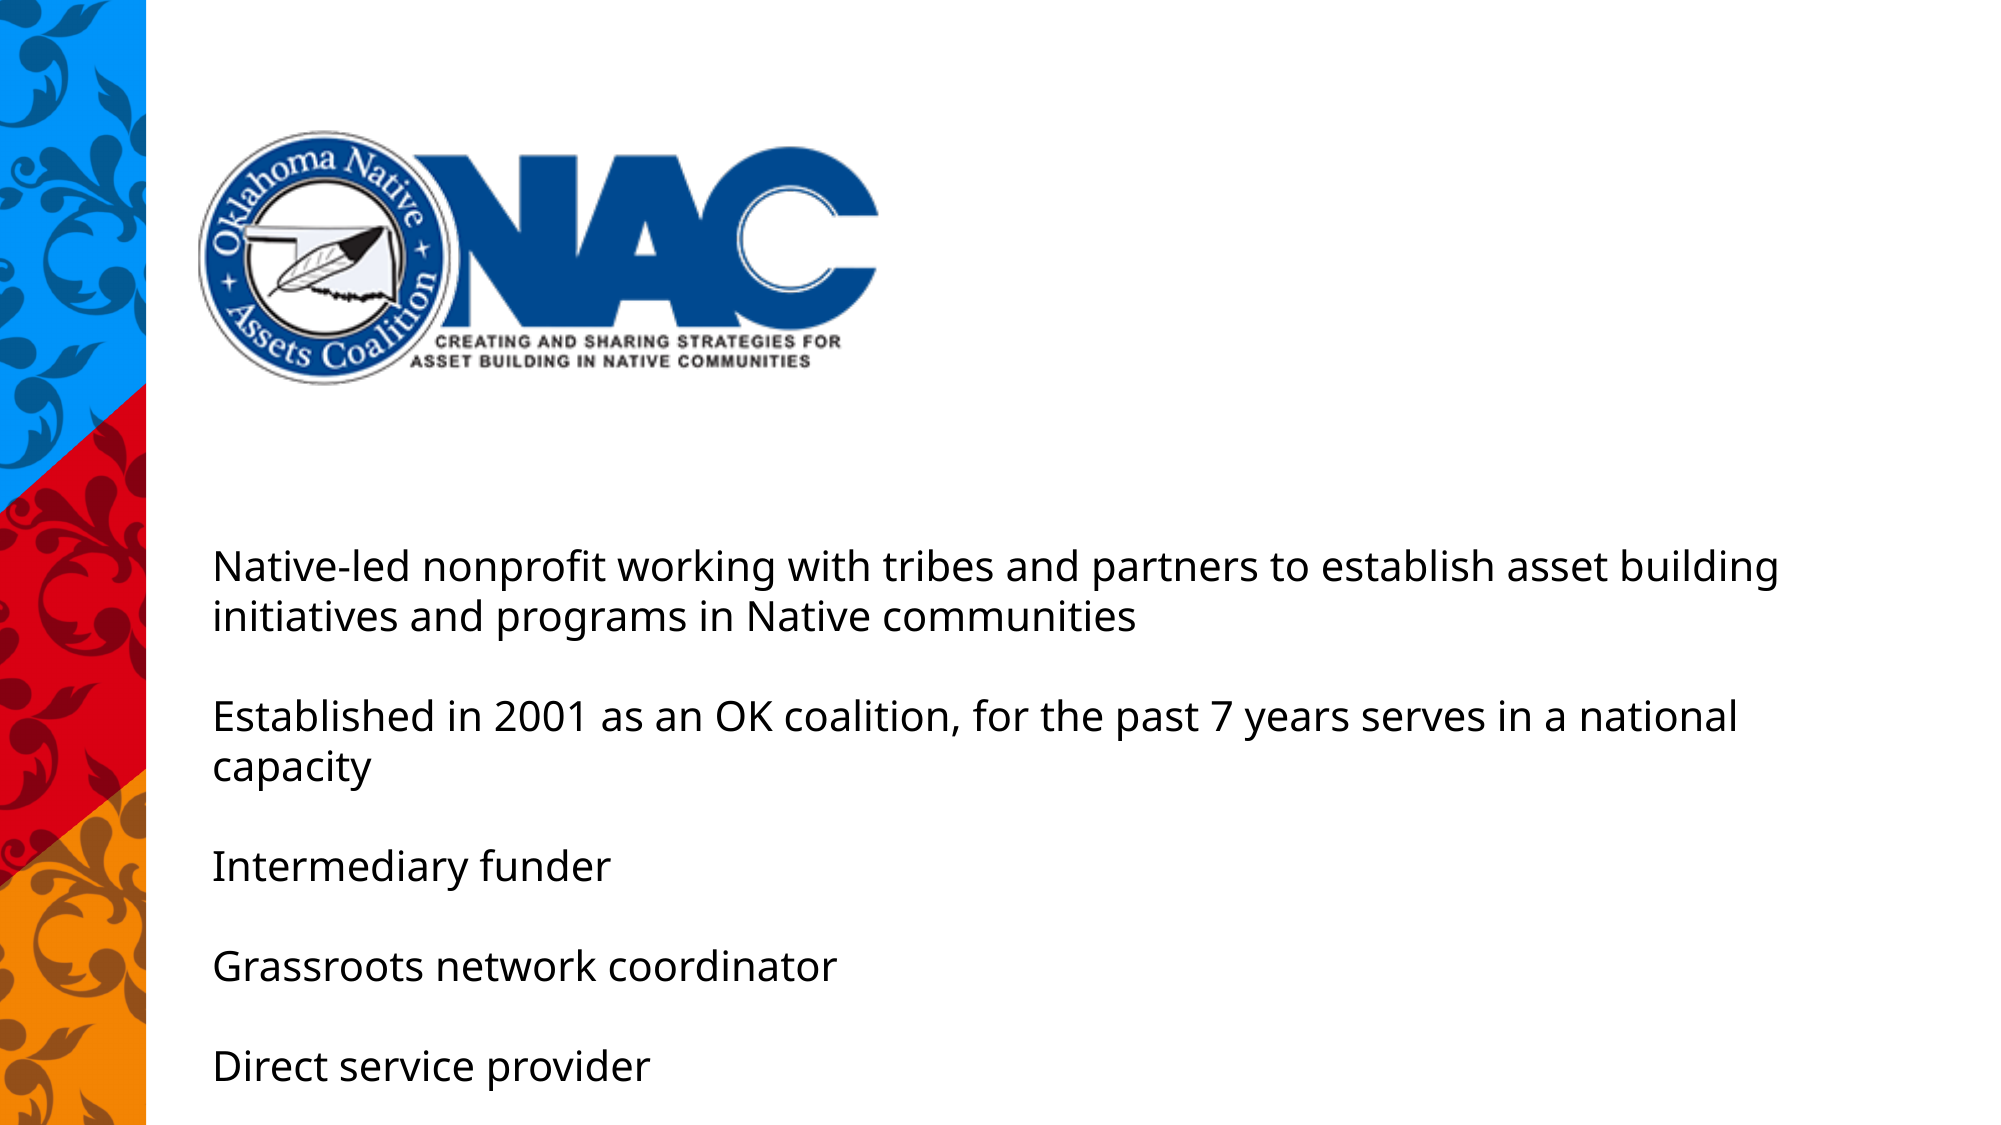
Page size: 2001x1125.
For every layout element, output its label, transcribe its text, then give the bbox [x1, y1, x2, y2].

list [0, 0, 147, 1125]
picture [196, 122, 924, 394]
text_box Native-led nonprofit working with tribes and partners to establish asset building initiatives and programs in Native communities Established in 2001 as an OK coalition, for the past 7 years serves in a national capacity Intermediary funder Grassroots network coordinator Direct service provider [197, 532, 1803, 1098]
